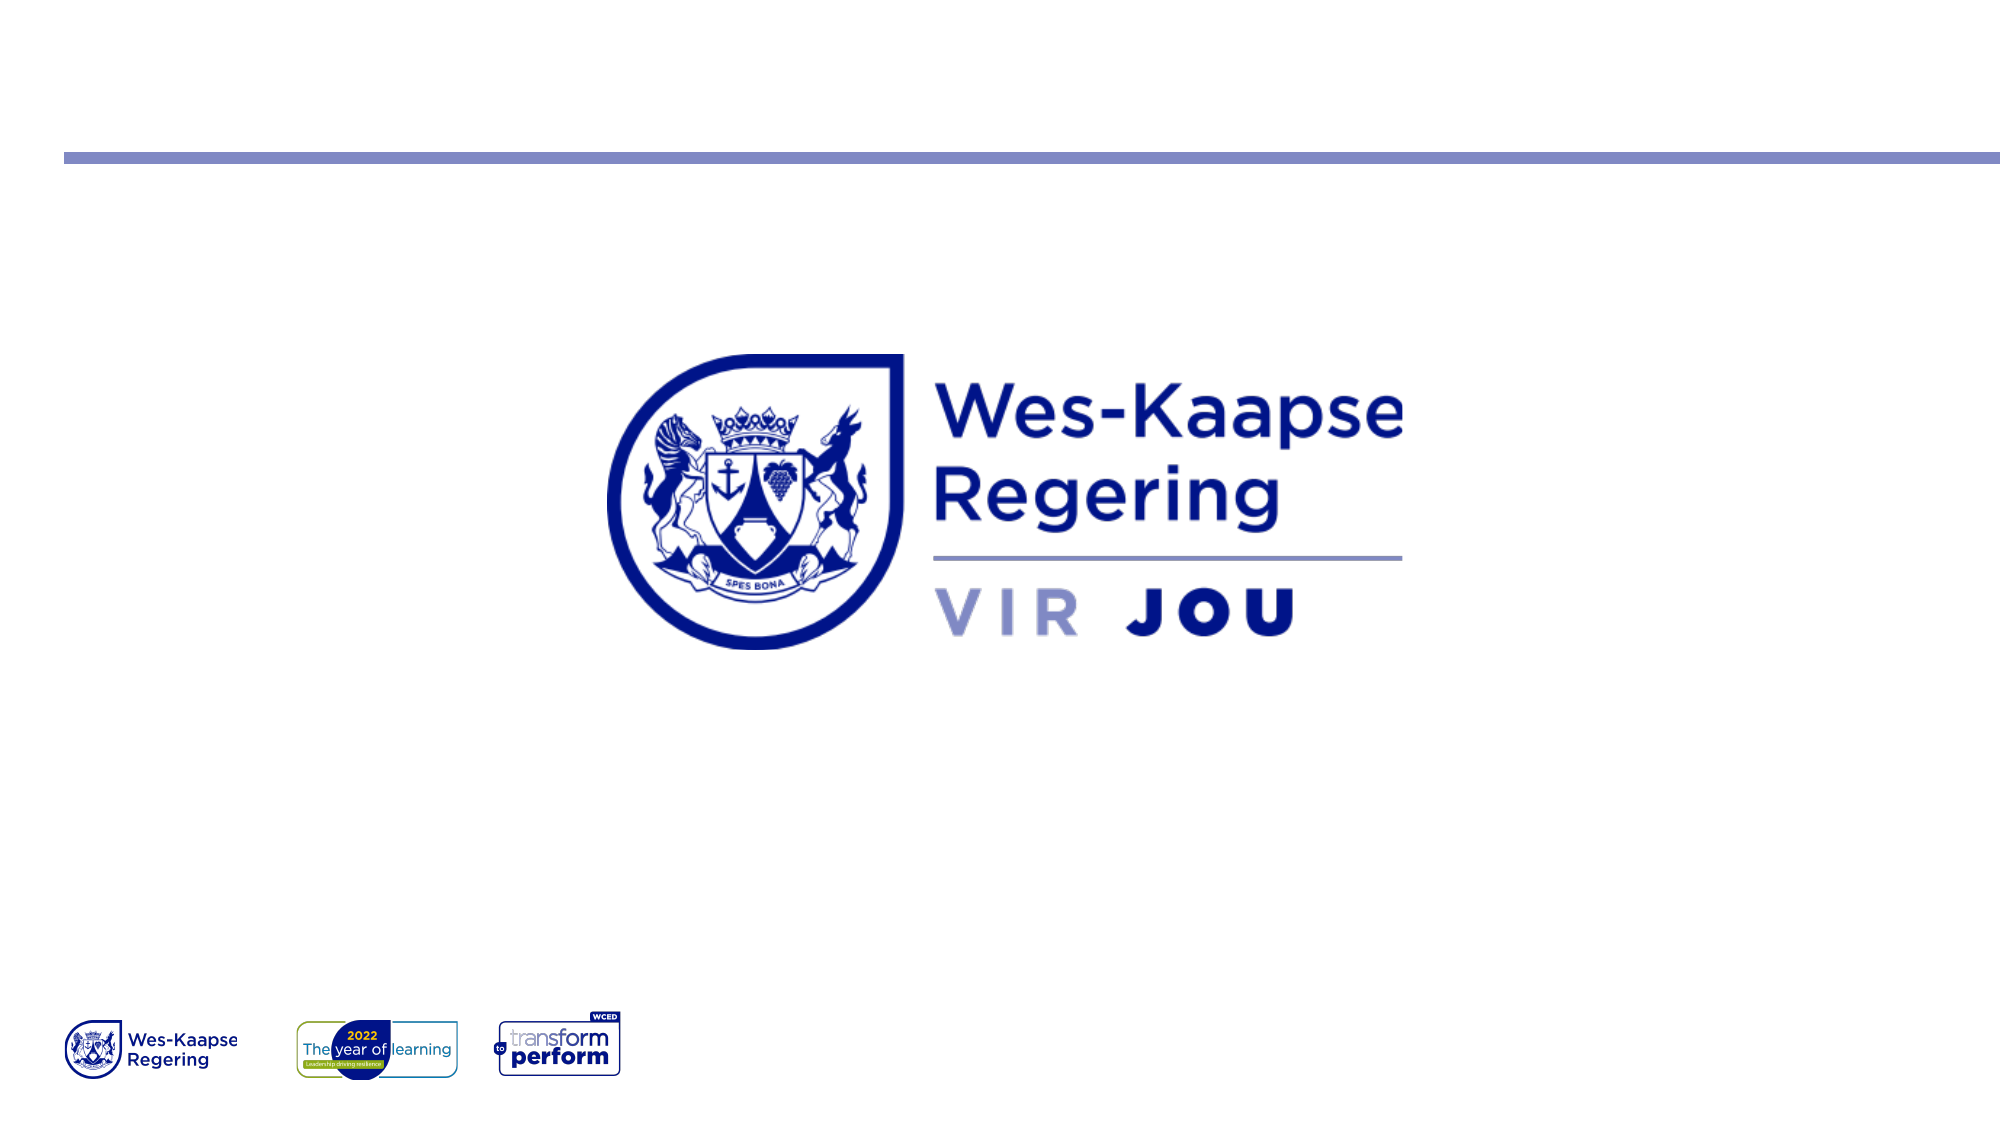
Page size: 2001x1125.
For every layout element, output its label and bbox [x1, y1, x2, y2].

picture [64, 152, 2000, 164]
picture [606, 354, 1403, 650]
